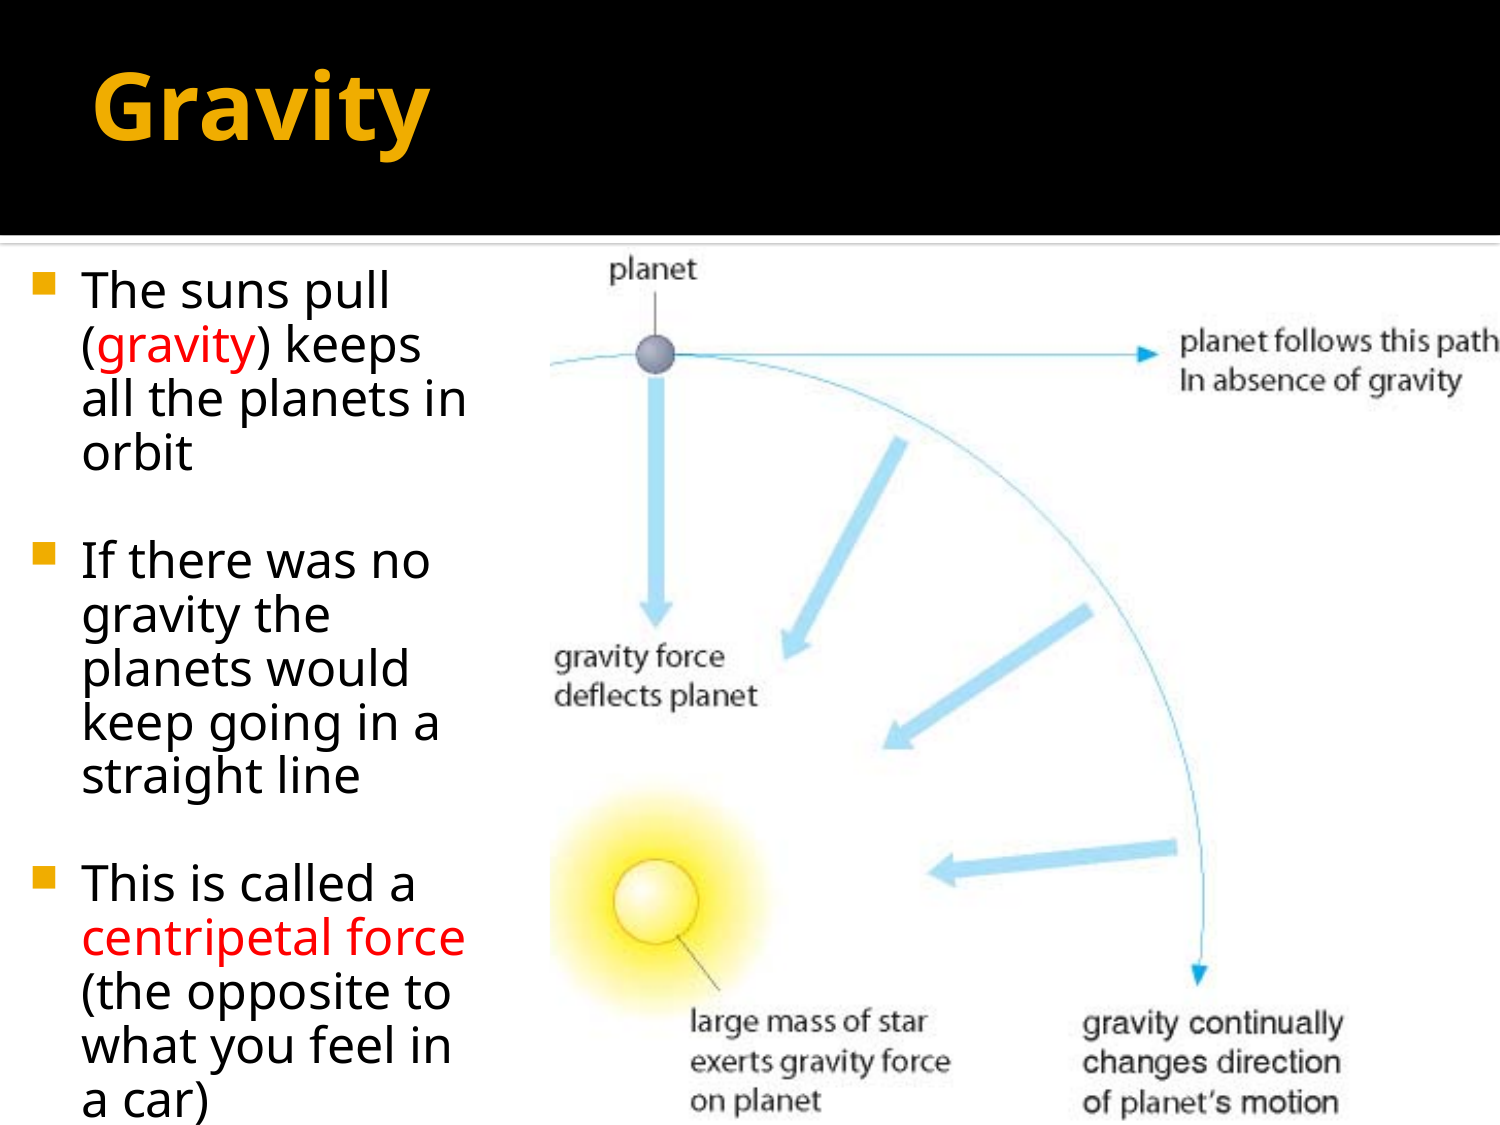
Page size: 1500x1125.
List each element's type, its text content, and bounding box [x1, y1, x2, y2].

picture [549, 247, 1500, 1125]
list The suns pull (gravity) keeps all the planets in orbit If there was no gravity the planets would keep going in a straight line This is called a centripetal force (the opposite to what you feel in a car) [0, 249, 491, 1125]
title Gravity [75, 0, 1425, 206]
